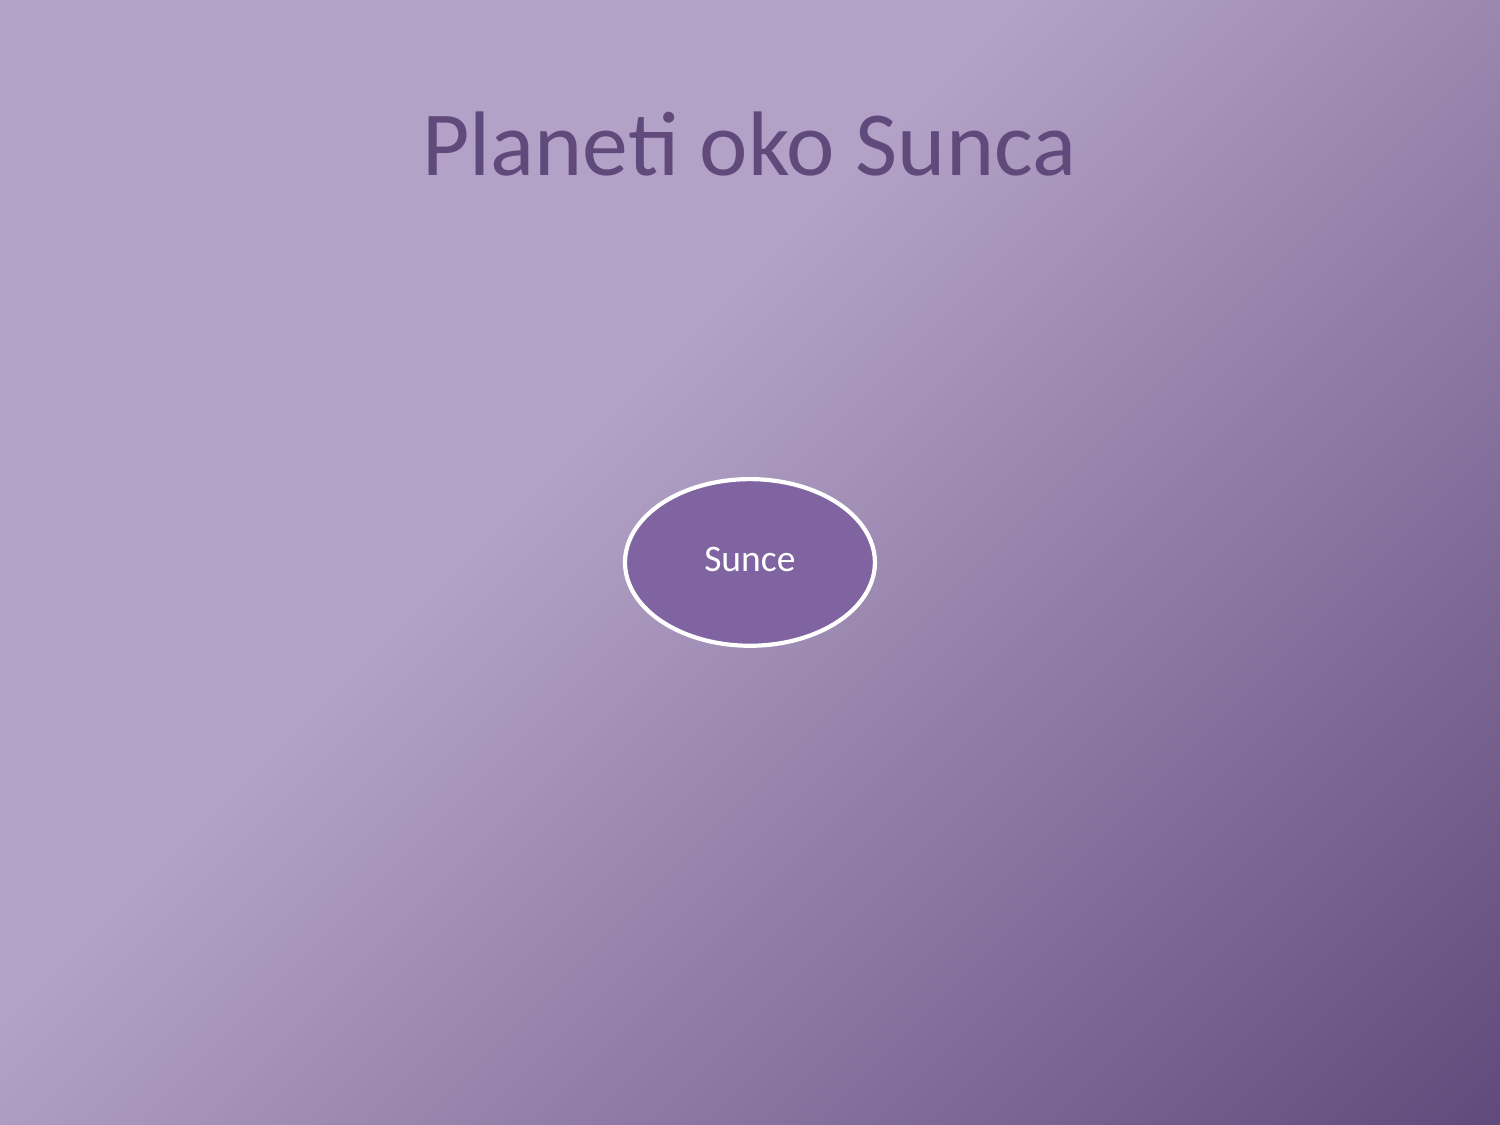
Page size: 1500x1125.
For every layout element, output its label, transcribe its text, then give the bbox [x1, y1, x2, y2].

title Planeti oko Sunca [75, 45, 1425, 233]
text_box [249, 228, 1251, 897]
